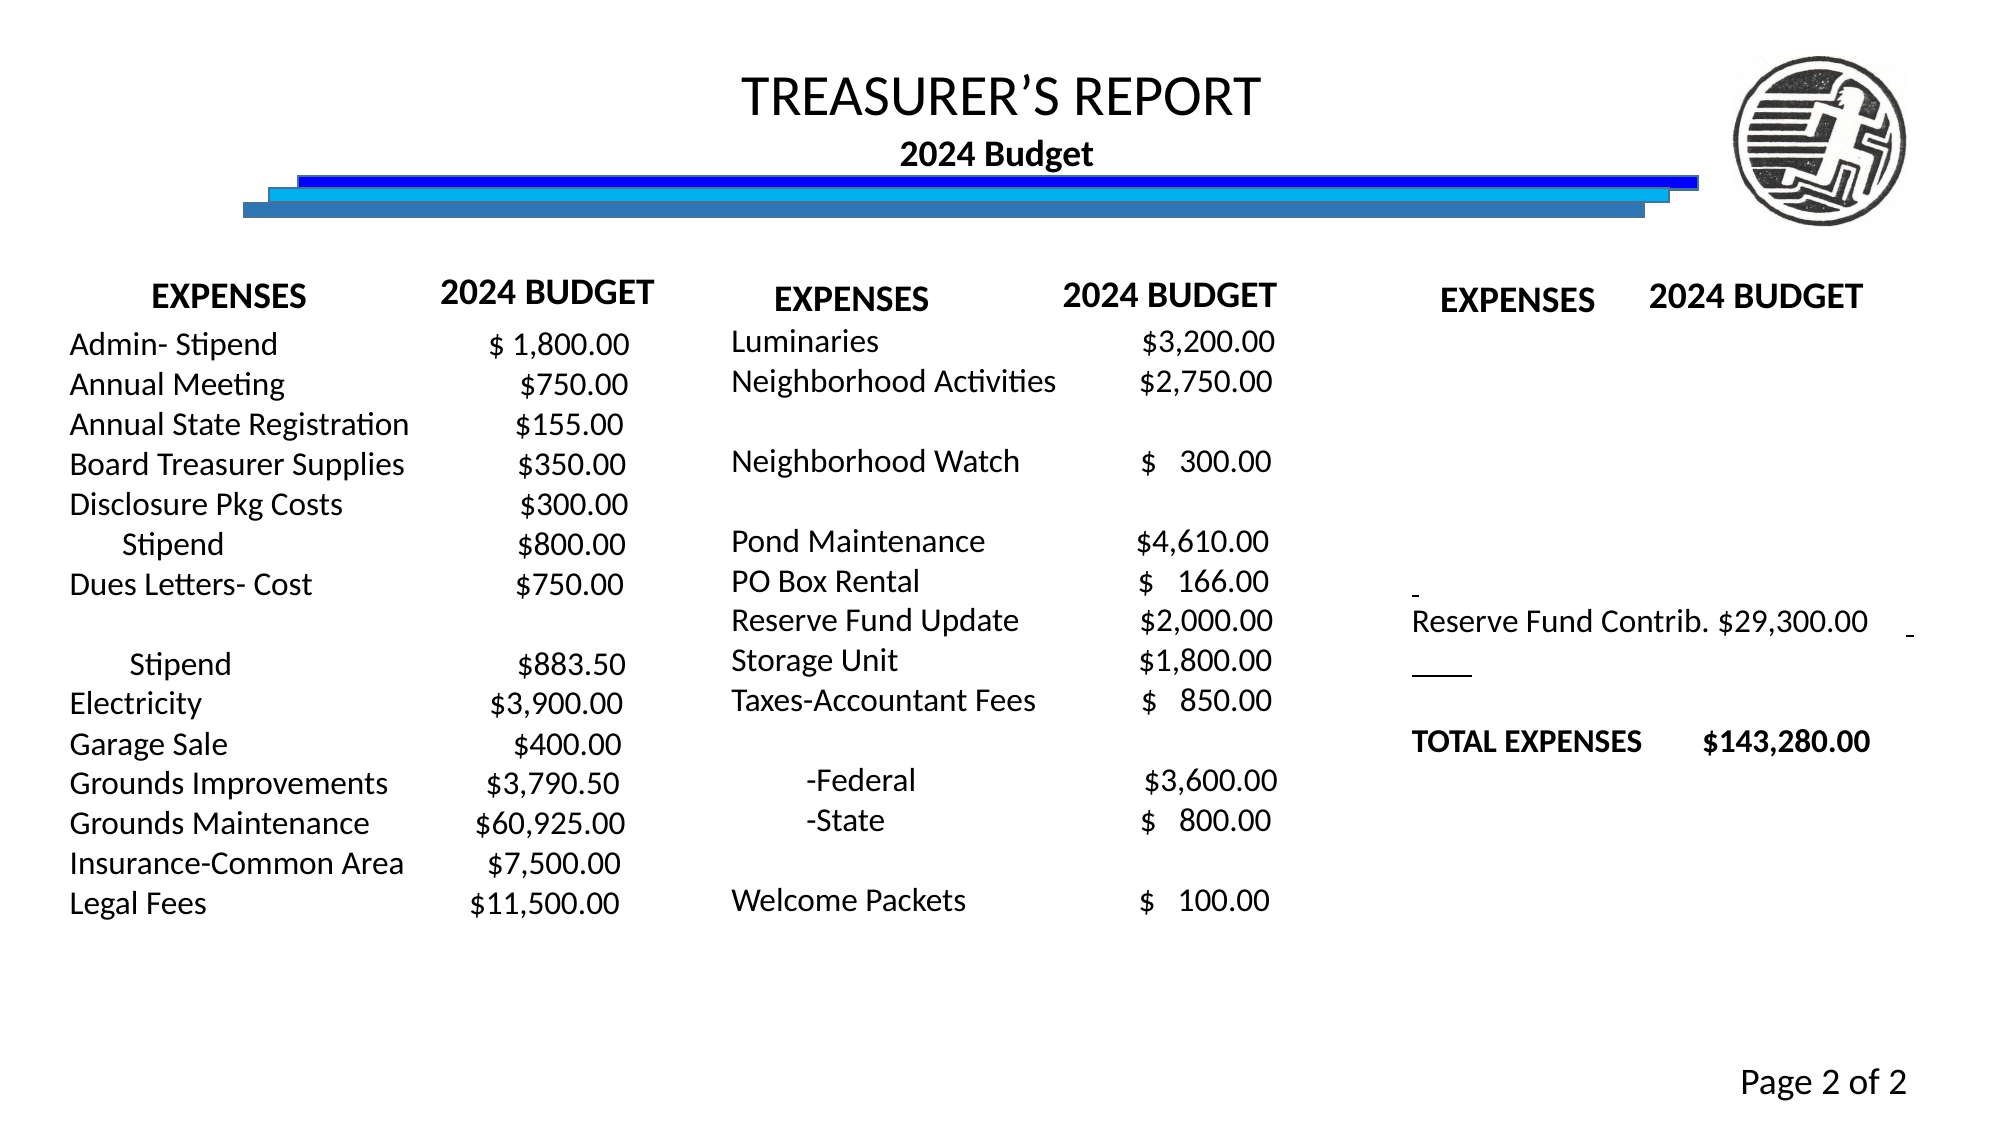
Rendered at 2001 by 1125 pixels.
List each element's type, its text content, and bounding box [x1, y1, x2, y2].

text_box 2024 BUDGET [1622, 263, 1890, 324]
text_box EXPENSES [1420, 267, 1616, 328]
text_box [243, 175, 1698, 217]
text_box Admin- Stipend $ 1,800.00 Annual Meeting $750.00 Annual State Registration $155.00 Board Treasurer Supplies $350.00 Disclosure Pkg Costs $300.00 Stipend $800.00 Dues Letters- Cost $750.00 Stipend $883.50 Electricity $3,900.00 Garage Sale $400.00 Grounds Improvements $3,790.50 Grounds Maintenance $60,925.00 Insurance-Common Area $7,500.00 Legal Fees $11,500.00 [54, 314, 716, 929]
picture [1731, 56, 1907, 227]
text_box TREASURER’S REPORT [552, 50, 1452, 135]
text_box 2024 Budget [723, 121, 1271, 175]
text_box EXPENSES [131, 263, 327, 324]
text_box 2024 BUDGET [1036, 263, 1304, 323]
text_box Luminaries $3,200.00 Neighborhood Activities $2,750.00 Neighborhood Watch $ 300.00 Pond Maintenance $4,610.00 PO Box Rental $ 166.00 Reserve Fund Update $2,000.00 Storage Unit $1,800.00 Taxes-Accountant Fees $ 850.00 -Federal $3,600.00 -State $ 800.00 Welcome Packets $ 100.00 [716, 311, 1338, 966]
text_box 2024 BUDGET [413, 259, 682, 320]
text_box Reserve Fund Contrib. $29,300.00 TOTAL EXPENSES $143,280.00 [1397, 312, 1933, 767]
text_box EXPENSES [754, 266, 950, 327]
text_box Page 2 of 2 [1725, 1049, 1934, 1110]
